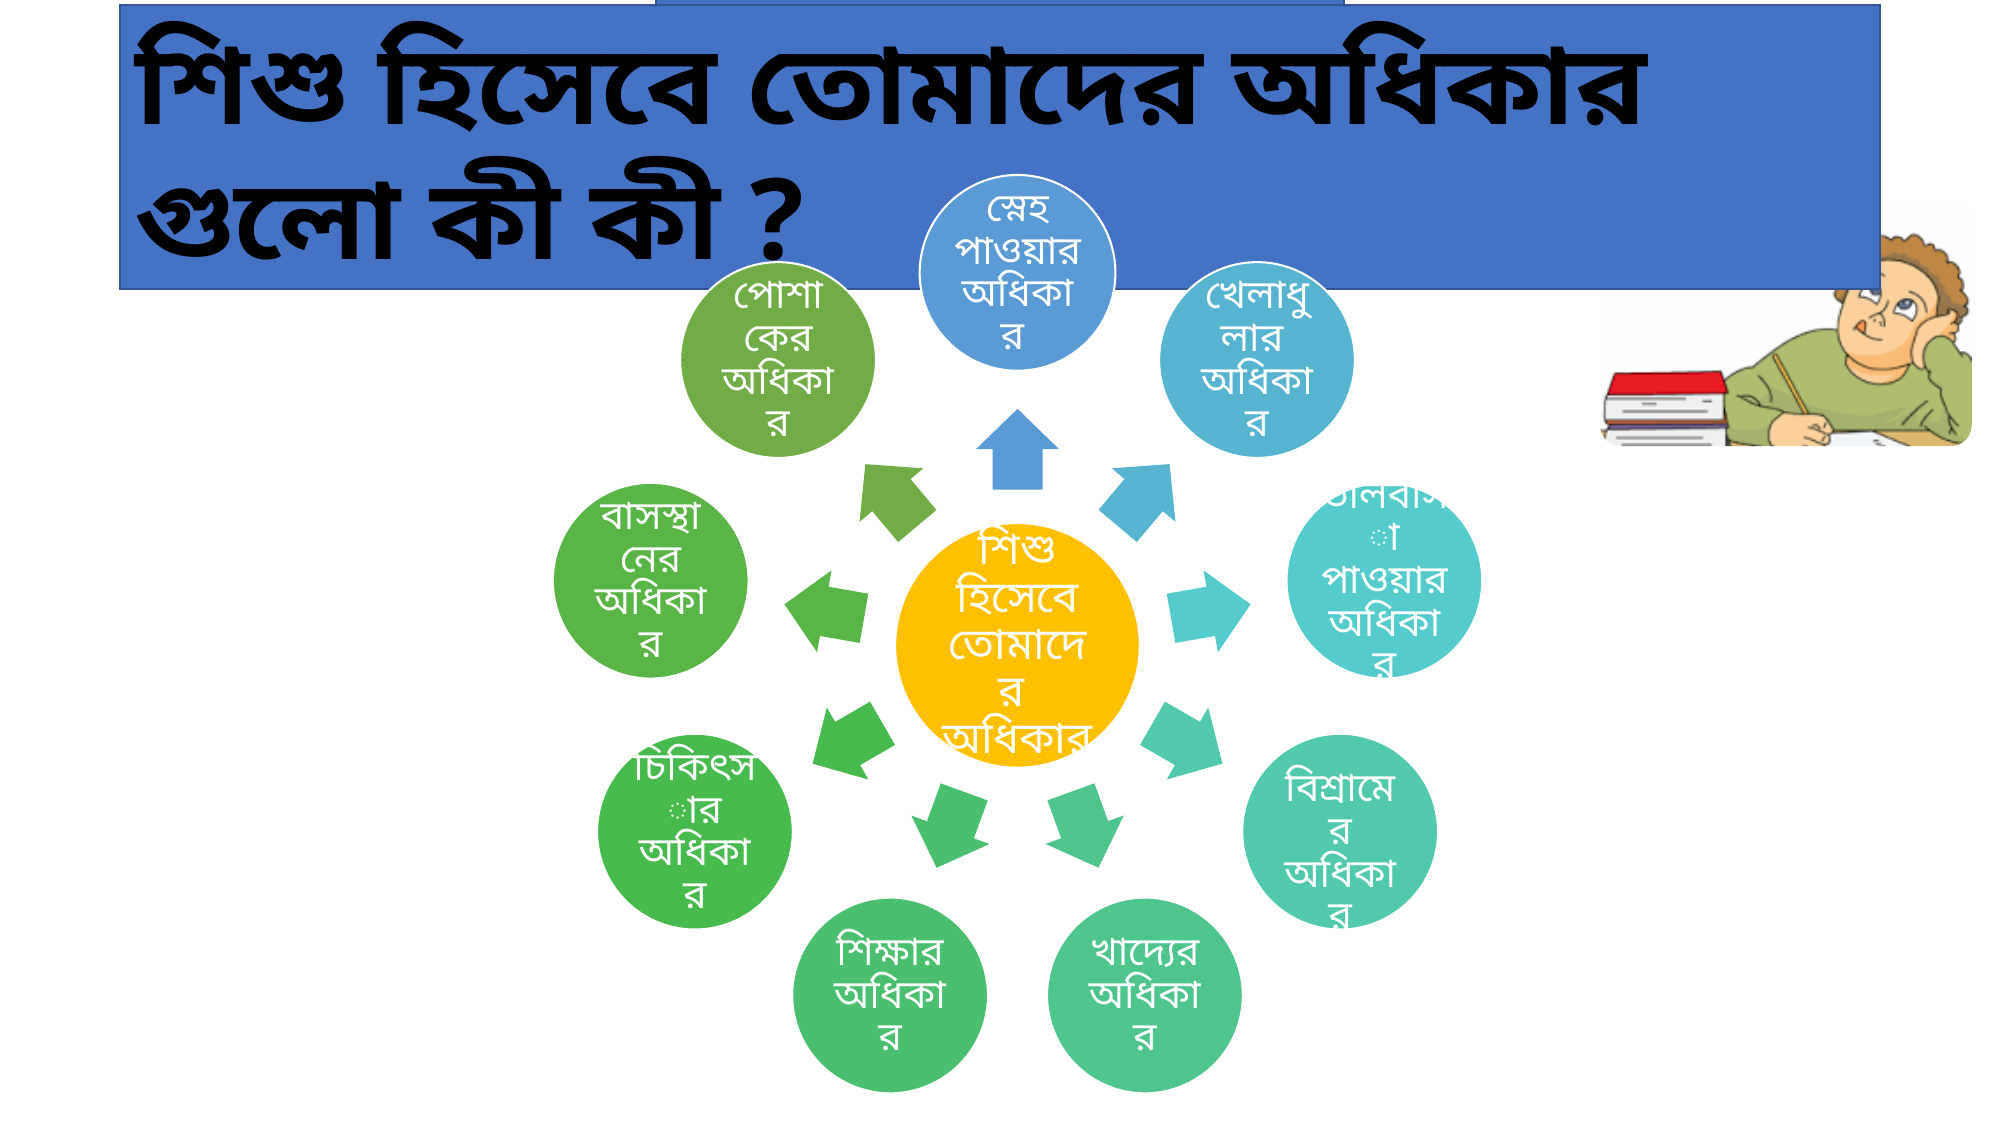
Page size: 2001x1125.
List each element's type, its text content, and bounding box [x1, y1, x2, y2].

text_box শিশু হিসেবে তোমাদের অধিকার গুলো কী কী ? [119, 4, 1881, 171]
text_box একক কাজ [655, 0, 1345, 4]
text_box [28, 171, 2000, 1097]
